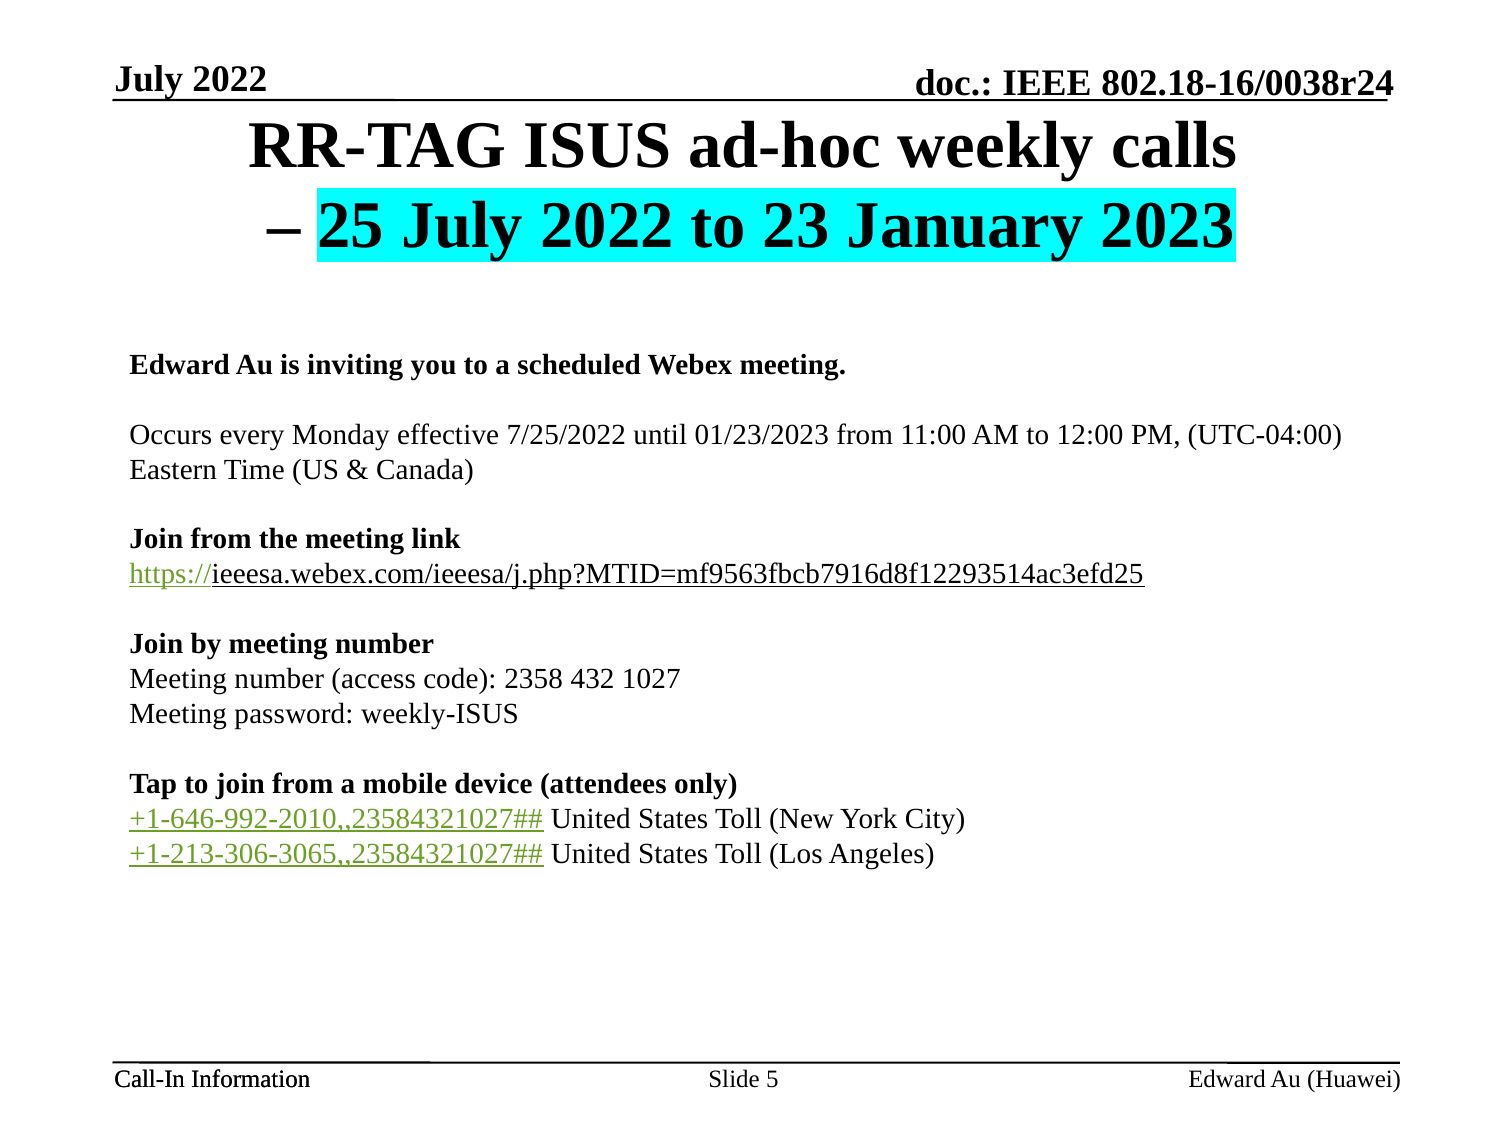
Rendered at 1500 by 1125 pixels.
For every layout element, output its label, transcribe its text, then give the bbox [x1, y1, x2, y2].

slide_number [114, 54, 501, 99]
slide_number Slide 5 [687, 1061, 800, 1123]
title RR-TAG ISUS ad-hoc weekly calls – 25 July 2022 to 23 January 2023 [114, 99, 1390, 263]
list Edward Au is inviting you to a scheduled Webex meeting. Occurs every Monday effective 7/25/2022 until 01/23/2023 from 11:00 AM to 12:00 PM, (UTC-04:00) Eastern Time (US & Canada) Join from the meeting link https://ieeesa.webex.com/ieeesa/j.php?MTID=mf9563fbcb7916d8f12293514ac3efd25 Join by meeting number Meeting number (access code): 2358 432 1027 Meeting password: weekly-ISUS Tap to join from a mobile device (attendees only) +1-646-992-2010,,23584321027## United States Toll (New York City) +1-213-306-3065,,23584321027## United States Toll (Los Angeles) [114, 337, 1404, 976]
footer Edward Au (Huawei) [878, 1061, 1402, 1093]
